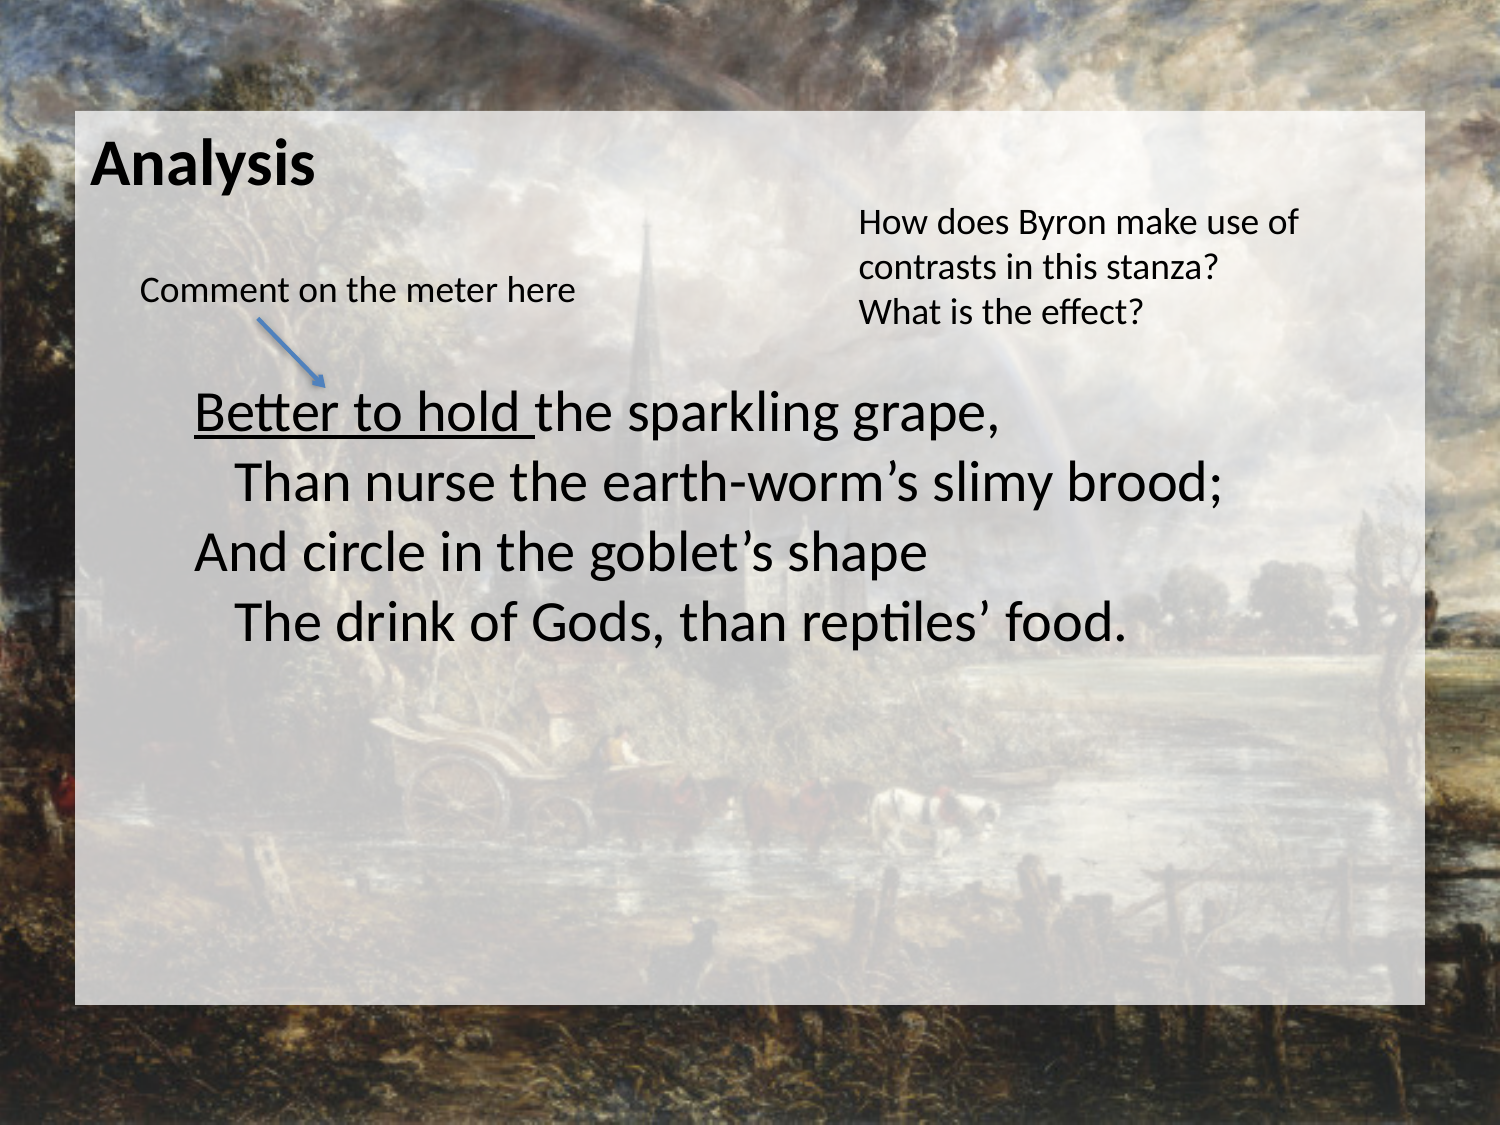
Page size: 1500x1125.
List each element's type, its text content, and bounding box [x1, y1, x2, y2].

text_box Comment on the meter here [124, 257, 615, 318]
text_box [257, 318, 326, 389]
text_box How does Byron make use of contrasts in this stanza? What is the effect? [843, 190, 1321, 340]
list Analysis [75, 110, 1425, 1005]
picture [0, 0, 1500, 1125]
text_box Better to hold the sparkling grape, Than nurse the earth-worm’s slimy brood; And circle in the goblet’s shape The drink of Gods, than reptiles’ food. [179, 365, 1287, 661]
